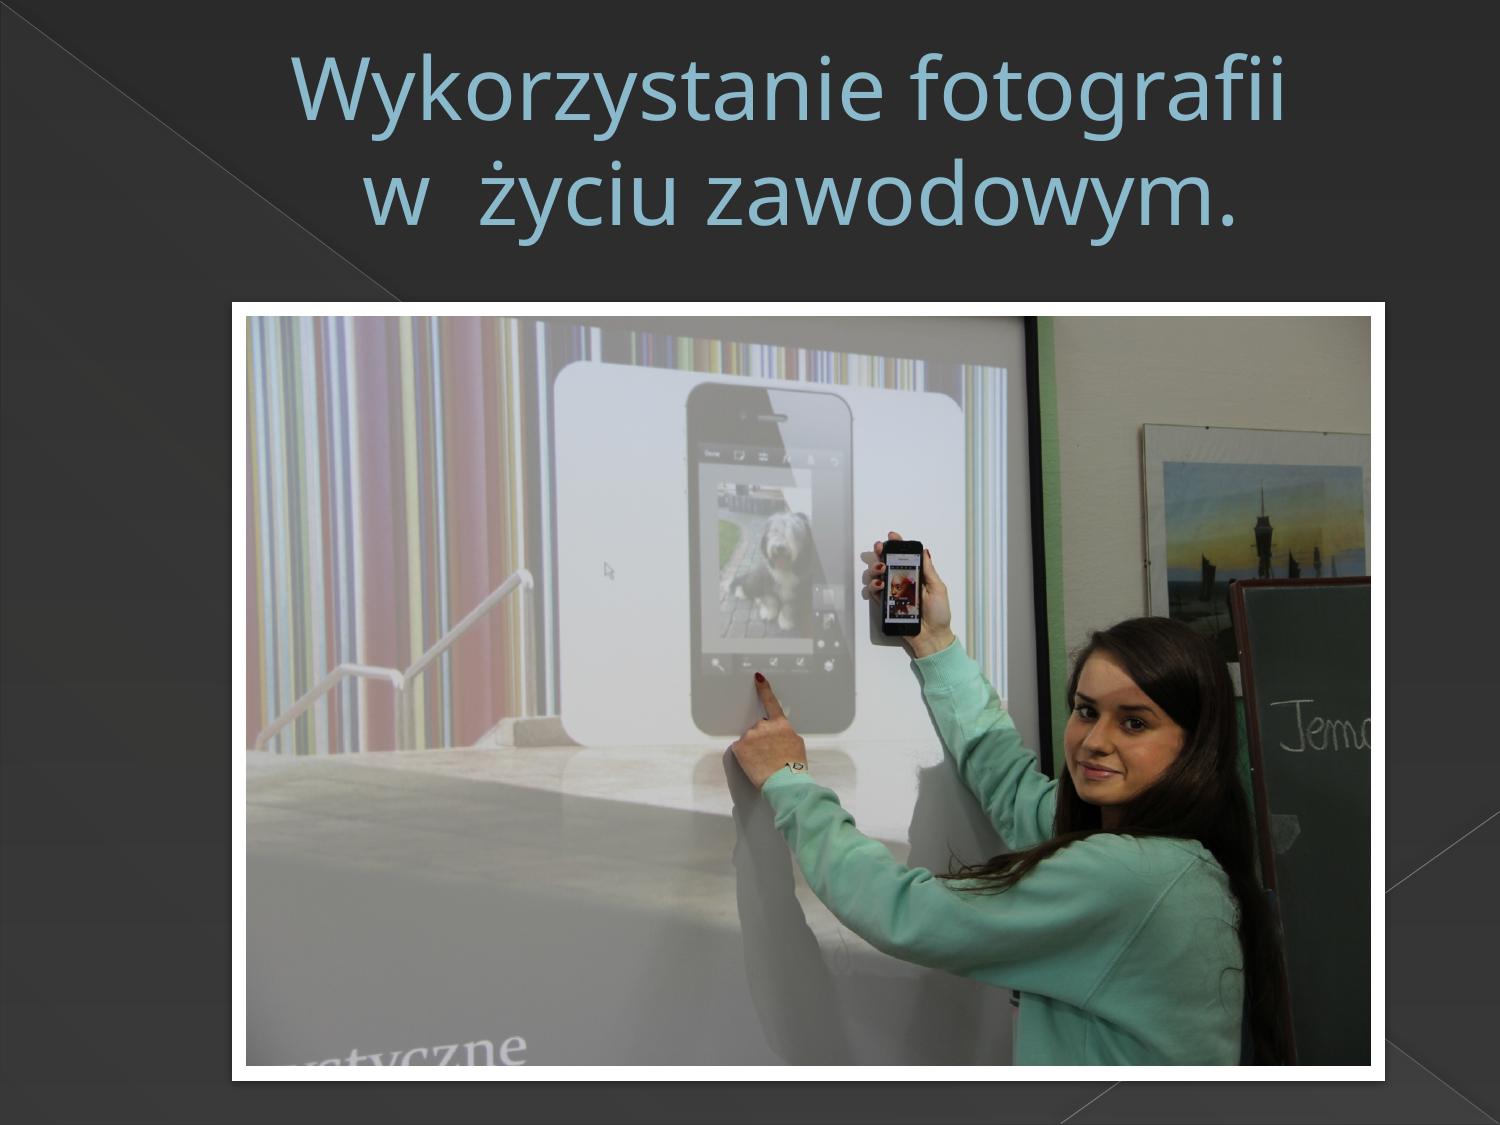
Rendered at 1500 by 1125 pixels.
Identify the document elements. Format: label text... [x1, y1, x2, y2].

title Wykorzystanie fotografii w życiu zawodowym. [23, 23, 1500, 253]
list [245, 316, 1371, 1067]
